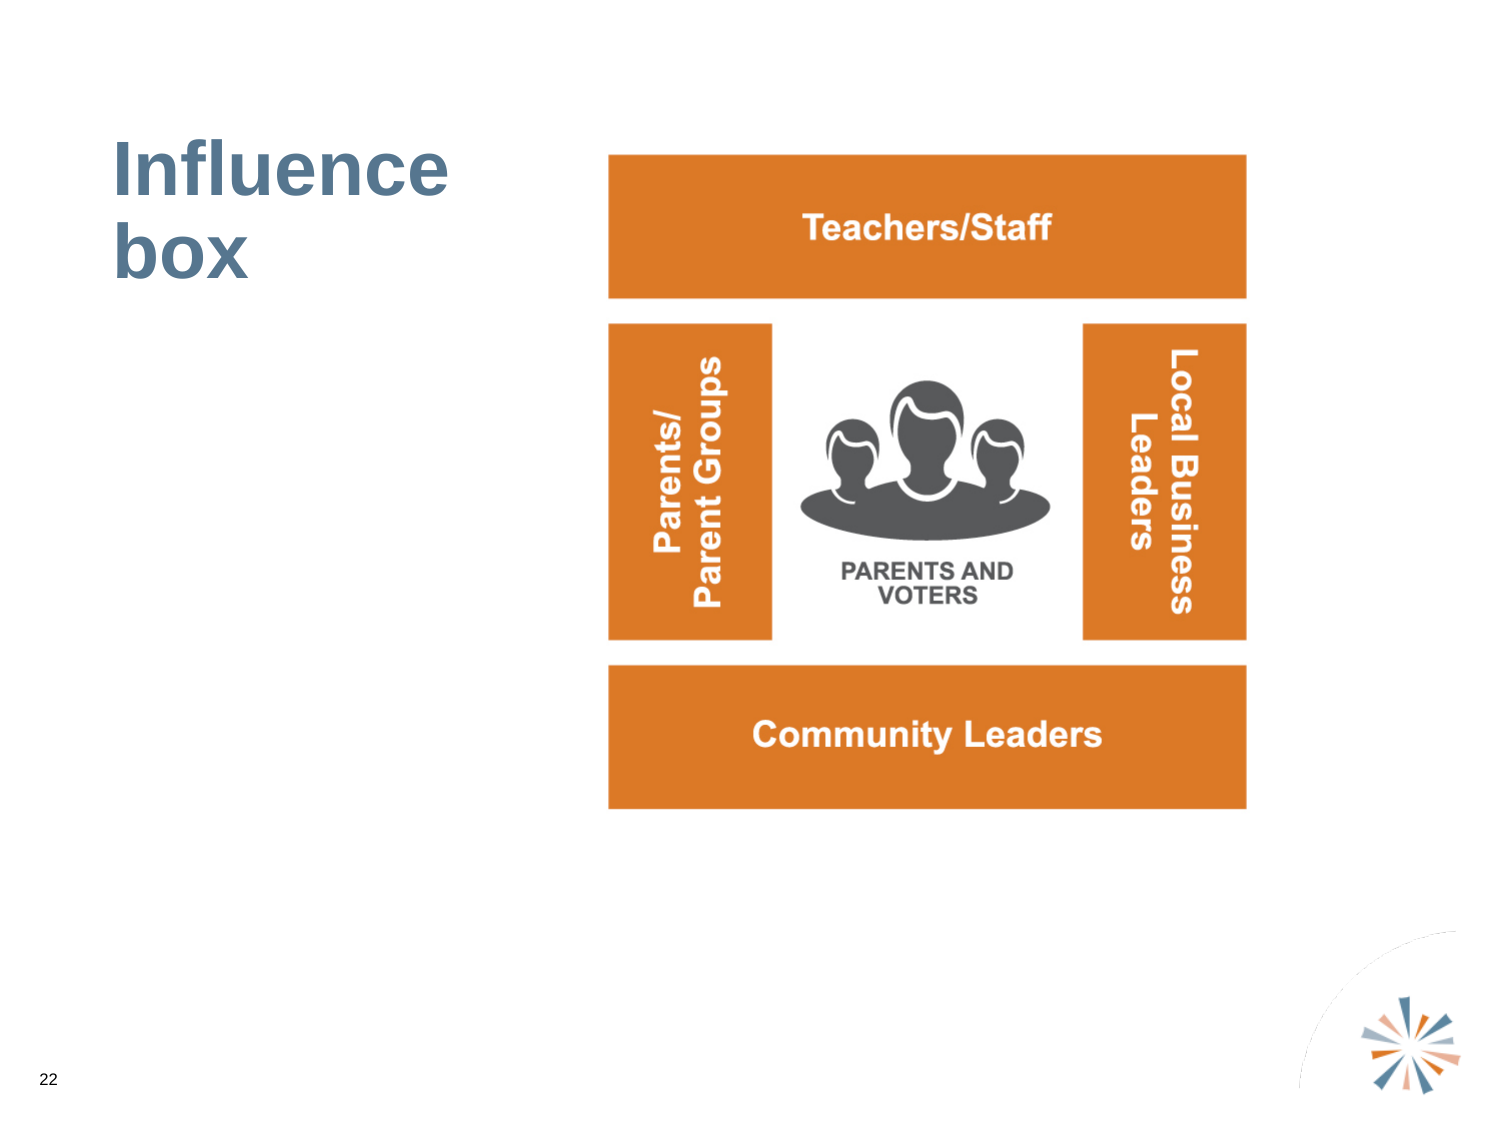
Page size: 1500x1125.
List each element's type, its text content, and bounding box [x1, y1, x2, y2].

text_box Influence box [112, 127, 562, 295]
picture [605, 149, 1266, 836]
